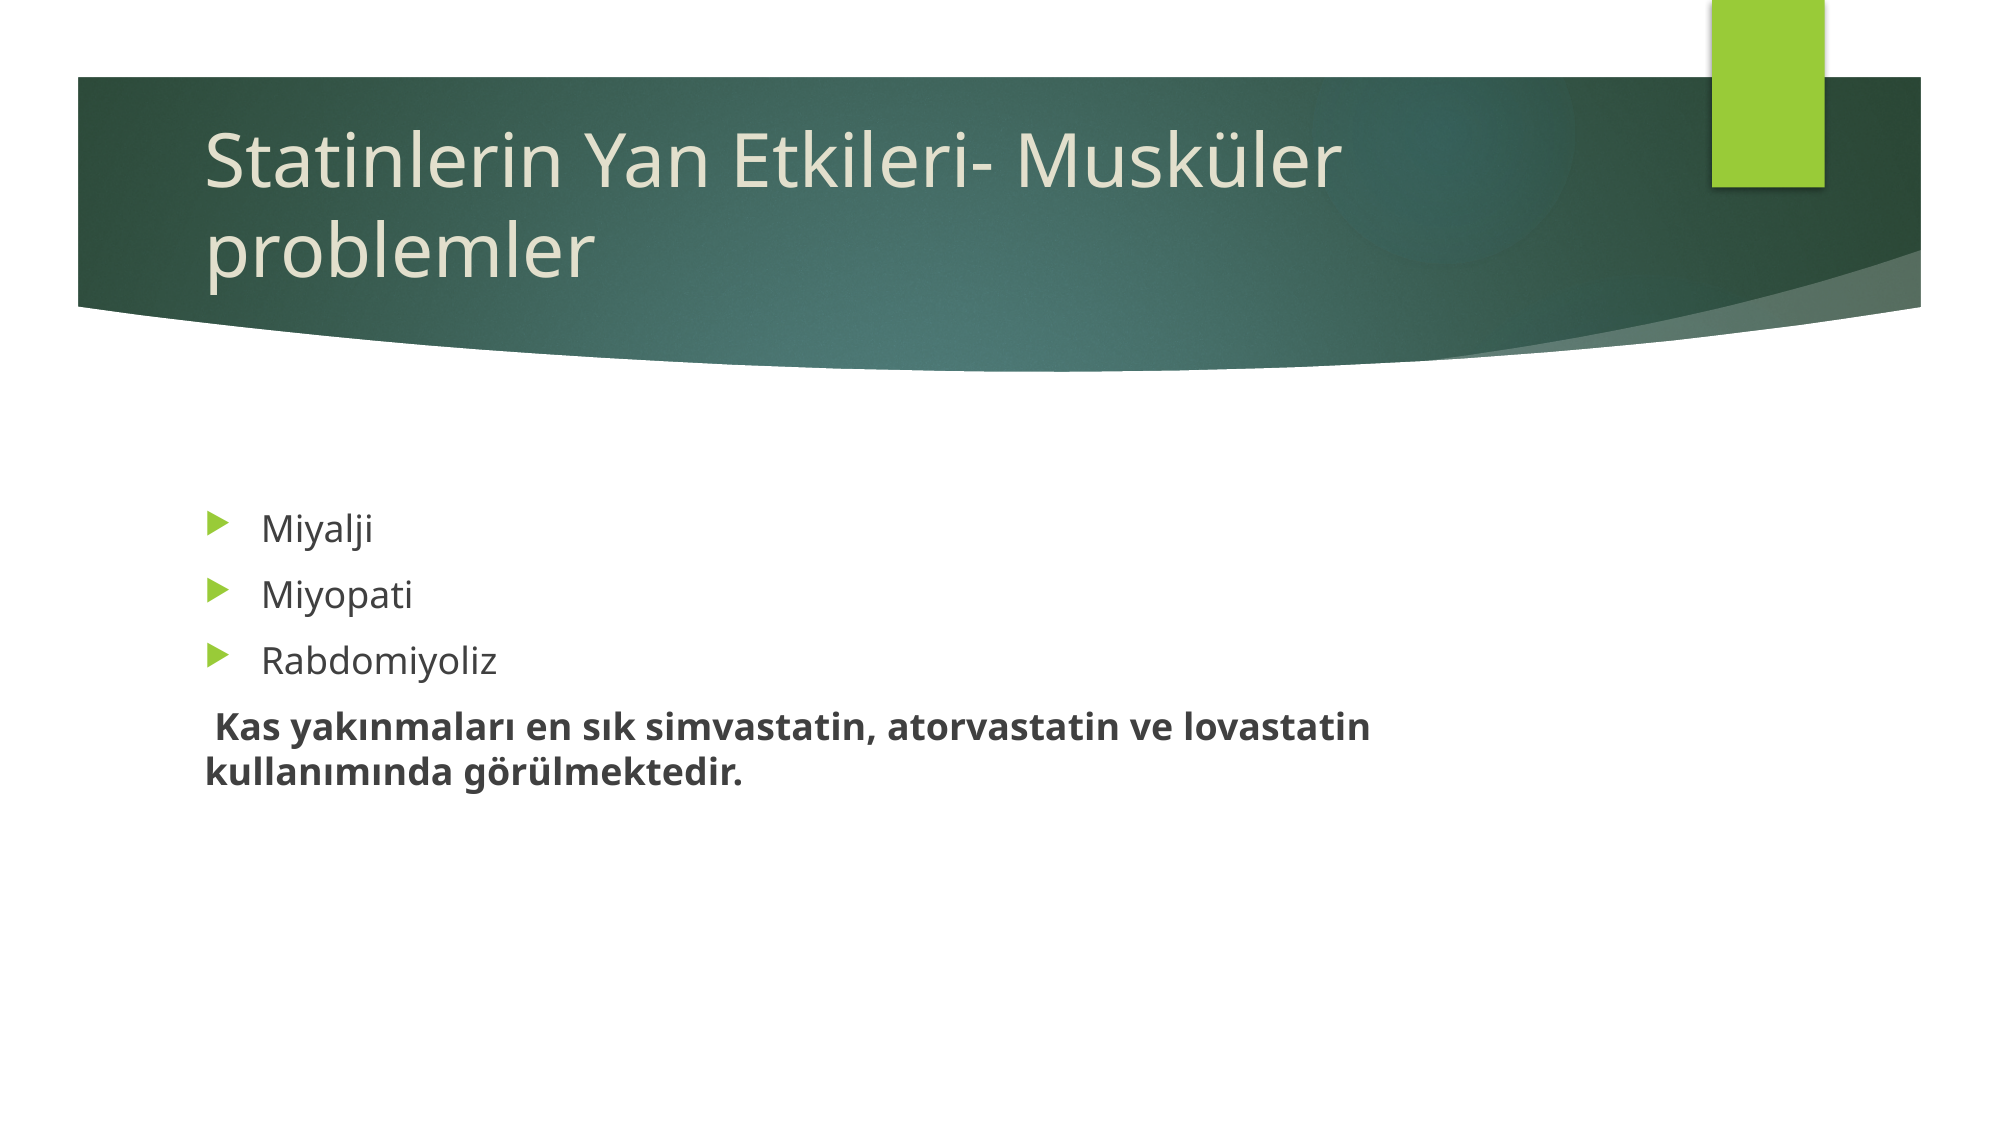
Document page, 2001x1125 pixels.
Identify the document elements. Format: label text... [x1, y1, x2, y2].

list Miyalji Miyopati Rabdomiyoliz Kas yakınmaları en sık simvastatin, atorvastatin ve lovastatin kullanımında görülmektedir. [189, 426, 1638, 988]
title Statinlerin Yan Etkileri- Musküler problemler [189, 110, 1627, 296]
